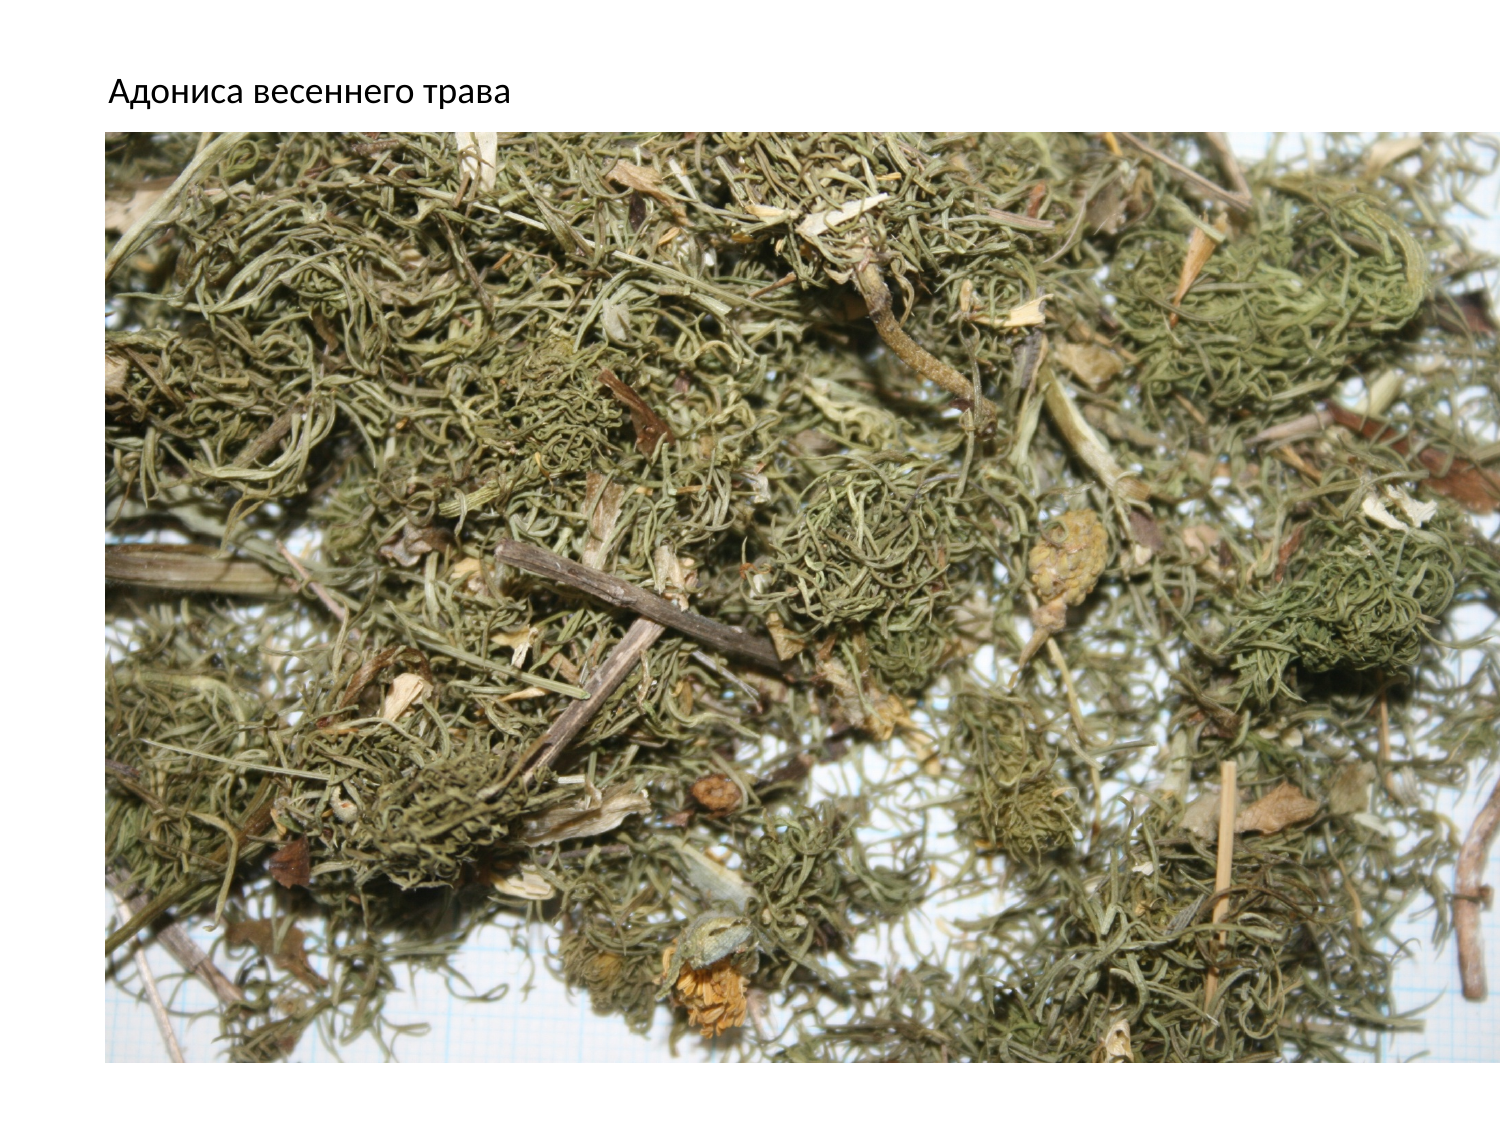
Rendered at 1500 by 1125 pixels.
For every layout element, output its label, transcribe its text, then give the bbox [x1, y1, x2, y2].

text_box Адониса весеннего трава [93, 58, 1161, 119]
picture [105, 132, 1500, 1063]
